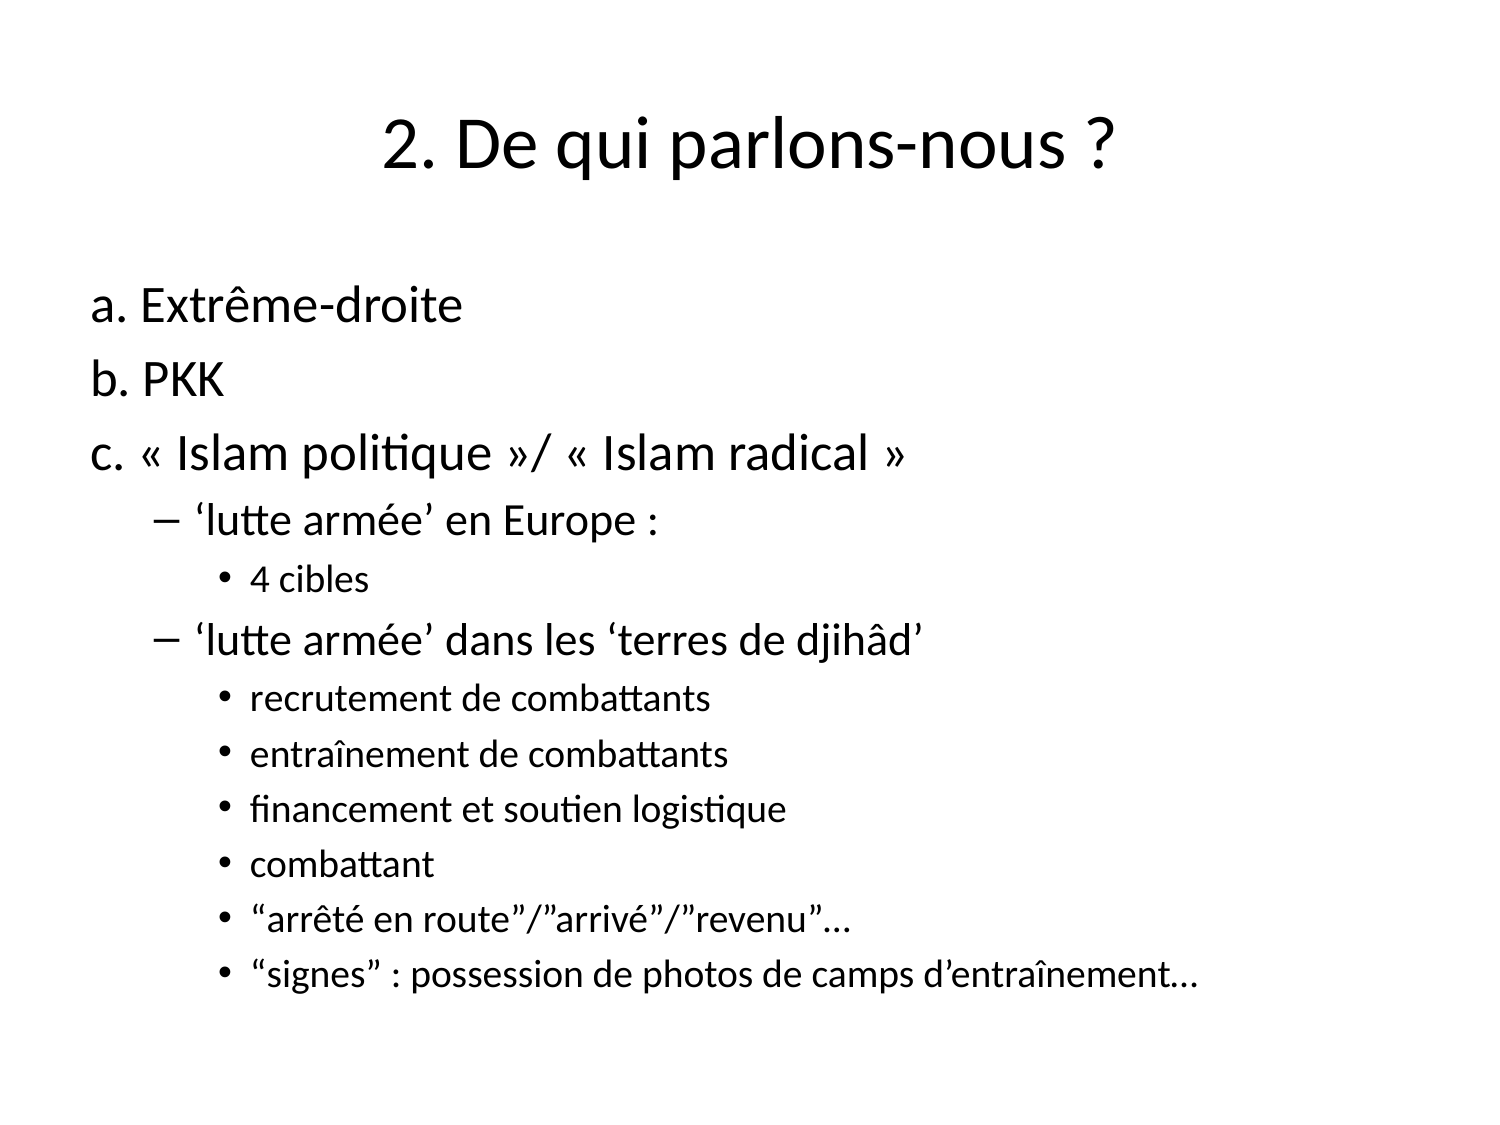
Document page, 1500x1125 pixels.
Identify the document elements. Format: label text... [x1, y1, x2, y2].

title 2. De qui parlons-nous ? [75, 45, 1425, 233]
list a. Extrême-droite b. PKK c. « Islam politique »/ « Islam radical » ‘lutte armée’ en Europe : 4 cibles ‘lutte armée’ dans les ‘terres de djihâd’ recrutement de combattants entraînement de combattants financement et soutien logistique combattant “arrêté en route”/”arrivé”/”revenu”… “signes” : possession de photos de camps d’entraînement… [75, 262, 1425, 1005]
